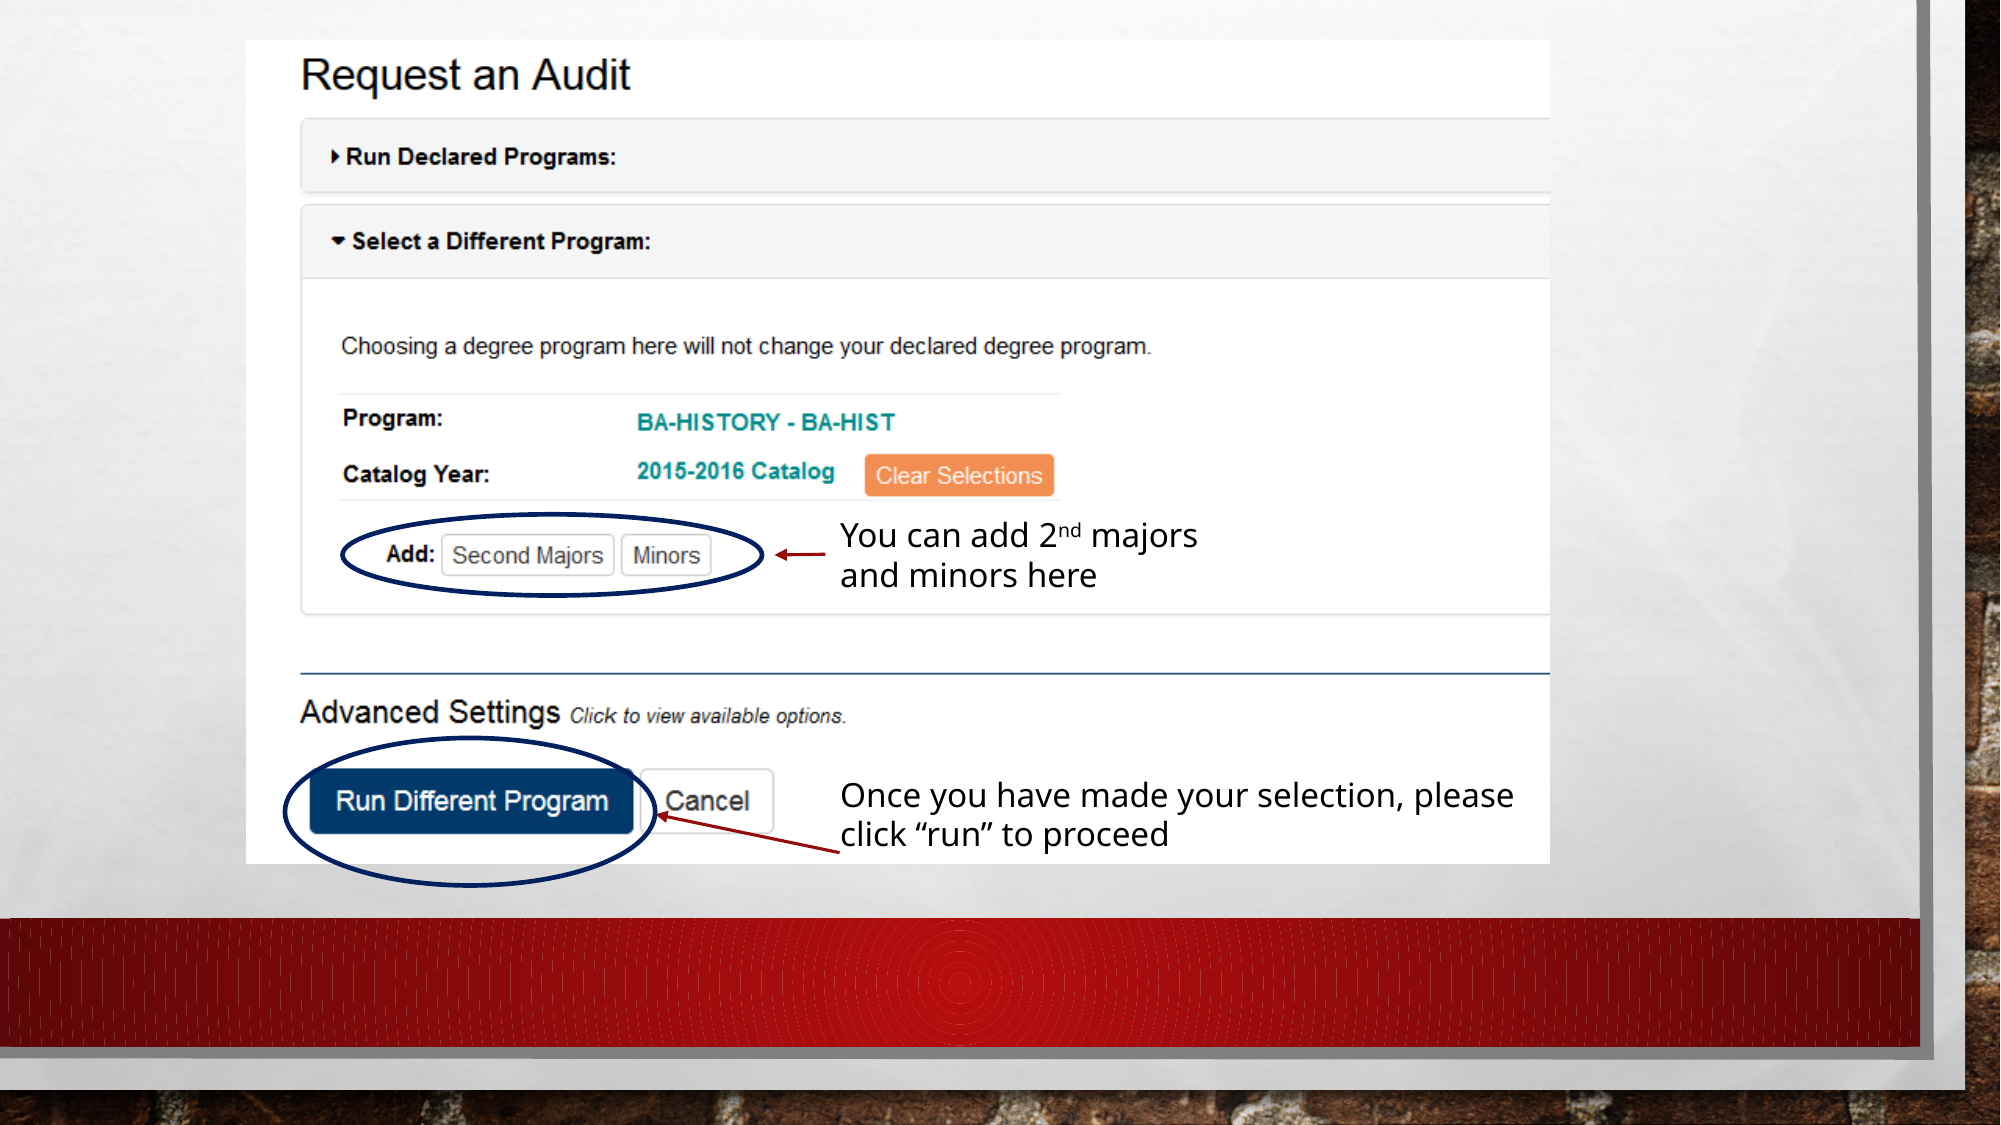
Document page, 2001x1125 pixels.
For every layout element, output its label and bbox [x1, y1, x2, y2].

picture [0, 0, 2000, 1125]
text_box [337, 865, 603, 888]
picture [246, 40, 1550, 865]
text_box [654, 814, 840, 853]
